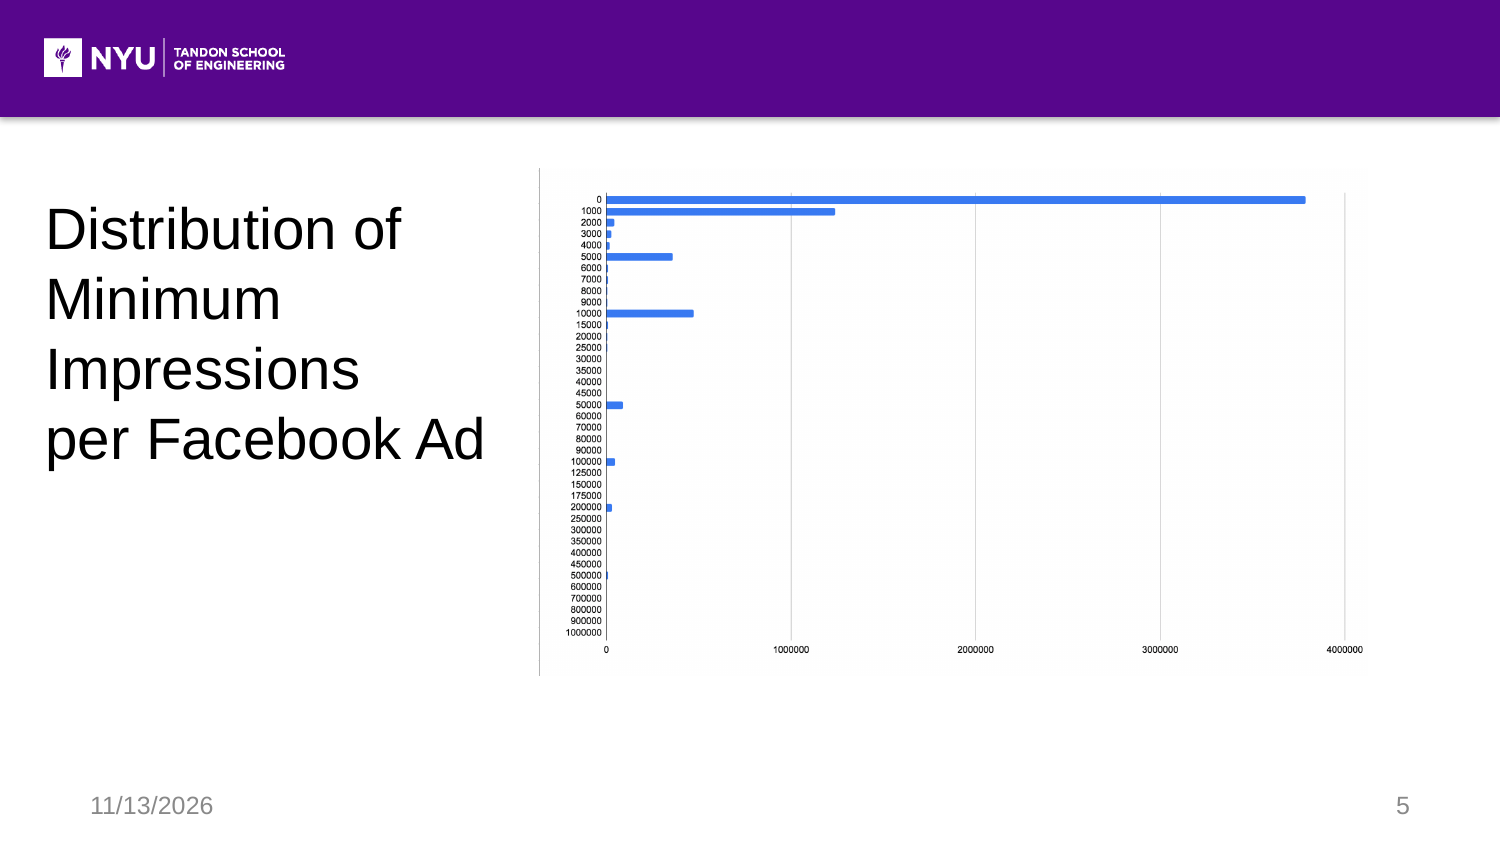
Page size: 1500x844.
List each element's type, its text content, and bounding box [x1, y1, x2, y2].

picture [44, 38, 285, 77]
slide_number 5 [1074, 782, 1425, 828]
text_box Distribution of Minimum Impressions per Facebook Ad [30, 184, 502, 479]
picture [537, 167, 1368, 676]
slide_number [75, 782, 425, 828]
